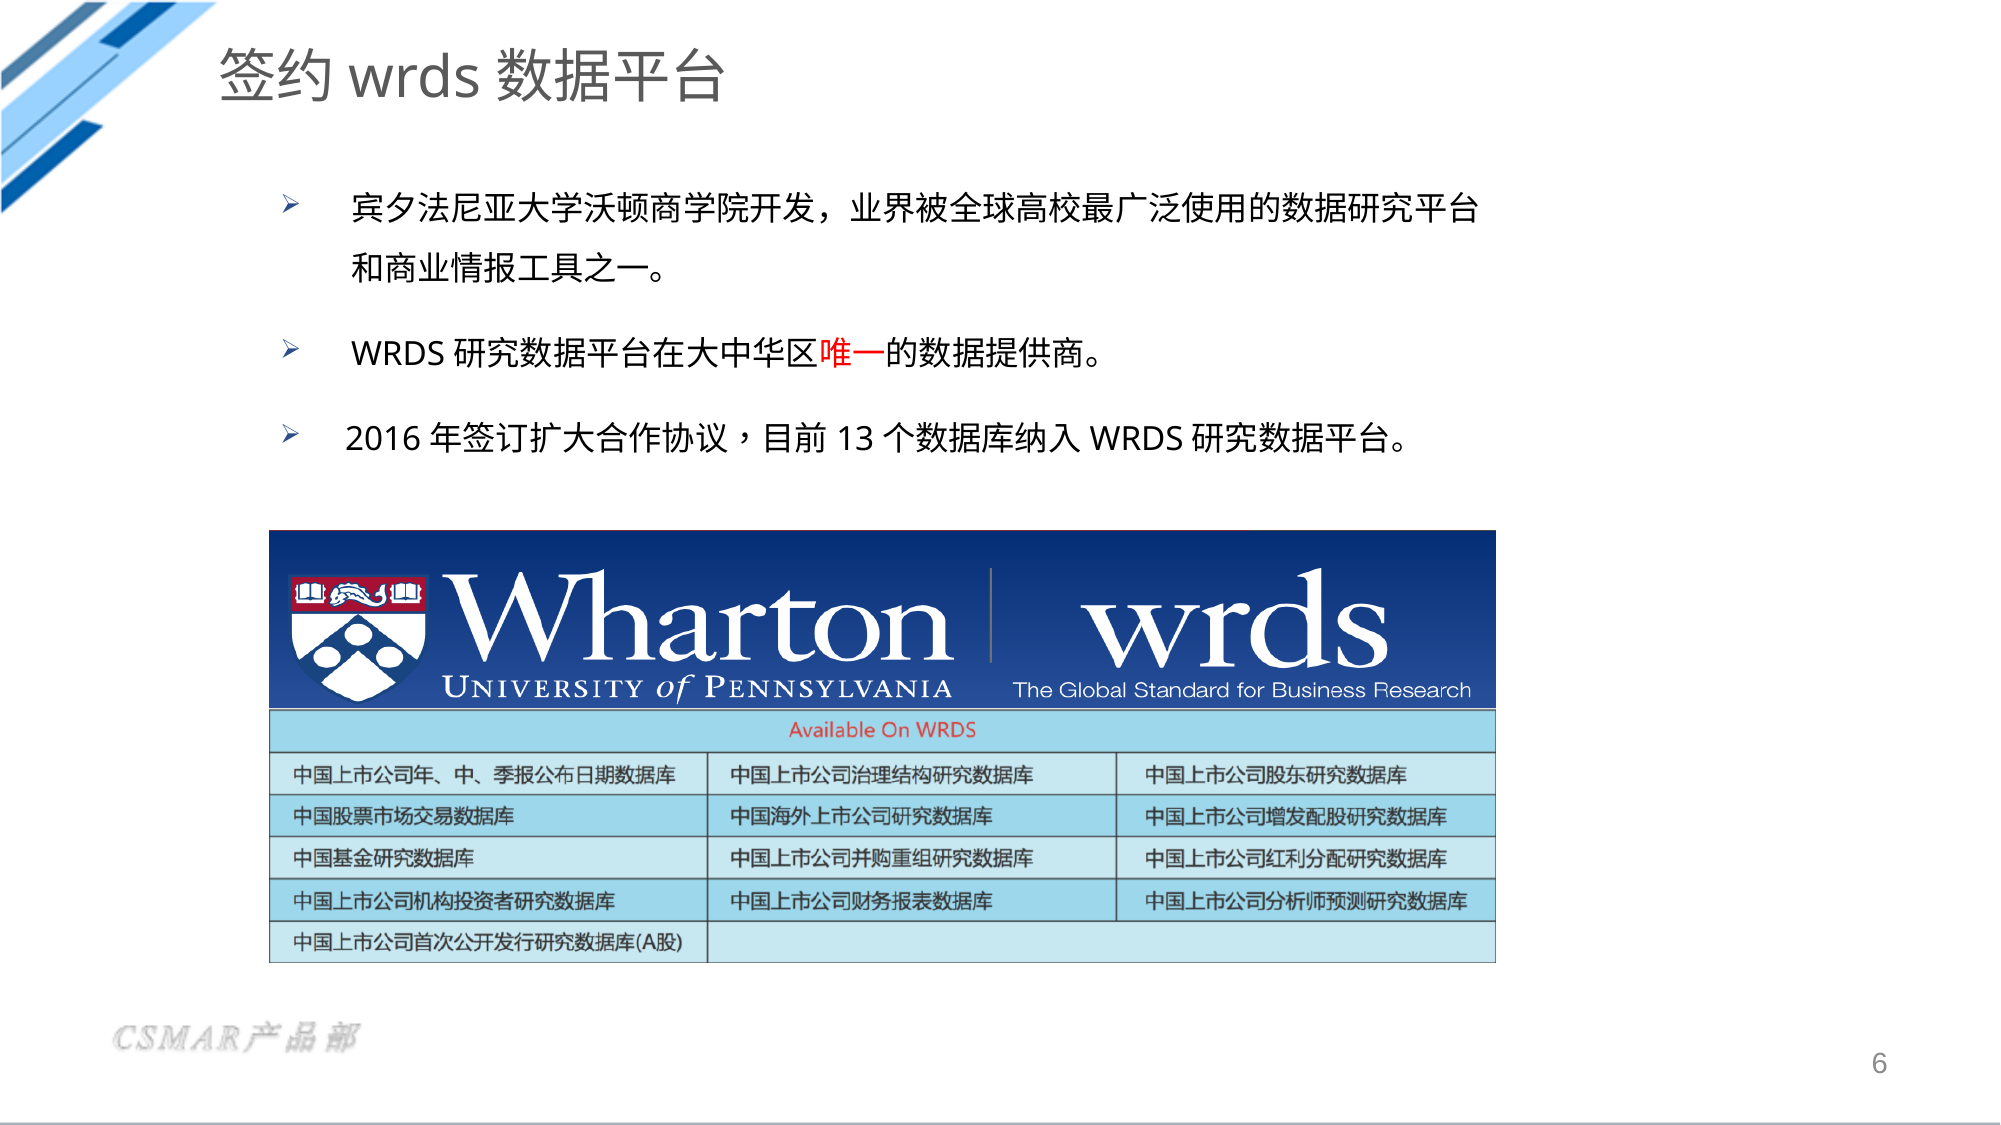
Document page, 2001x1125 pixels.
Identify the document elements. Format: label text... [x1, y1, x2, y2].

slide_number 6 [1452, 1031, 1903, 1092]
text_box 宾夕法尼亚大学沃顿商学院开发，业界被全球高校最广泛使用的数据研究平台和商业情报工具之一。 WRDS研究数据平台在大中华区唯一的数据提供商。 2016年签订扩大合作协议，目前13个数据库纳入WRDS研究数据平台。 [158, 118, 1501, 506]
picture [0, 0, 2001, 1125]
text_box 签约wrds数据平台 [203, 39, 1268, 118]
